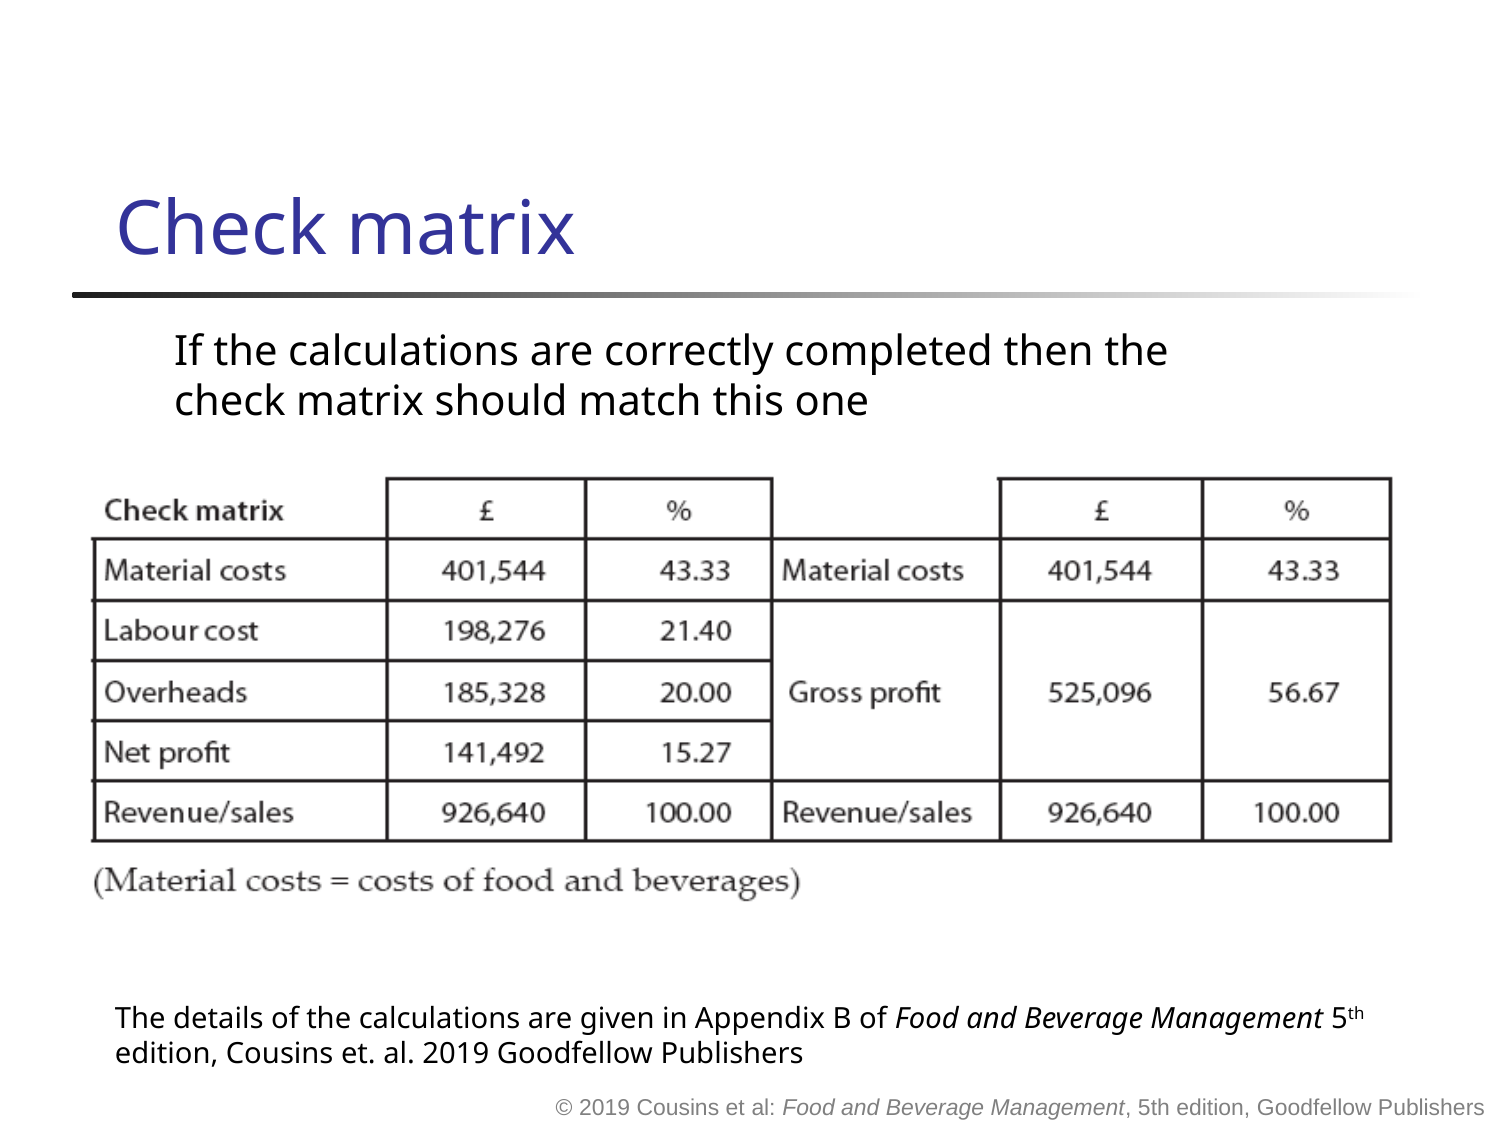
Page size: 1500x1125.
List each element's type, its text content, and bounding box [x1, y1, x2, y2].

picture [55, 444, 1444, 953]
title Check matrix [100, 90, 1379, 278]
text_box The details of the calculations are given in Appendix B of Food and Beverage Management 5th edition, Cousins et. al. 2019 Goodfellow Publishers [100, 992, 1444, 1077]
text_box If the calculations are correctly completed then the check matrix should match this one [159, 316, 1288, 432]
